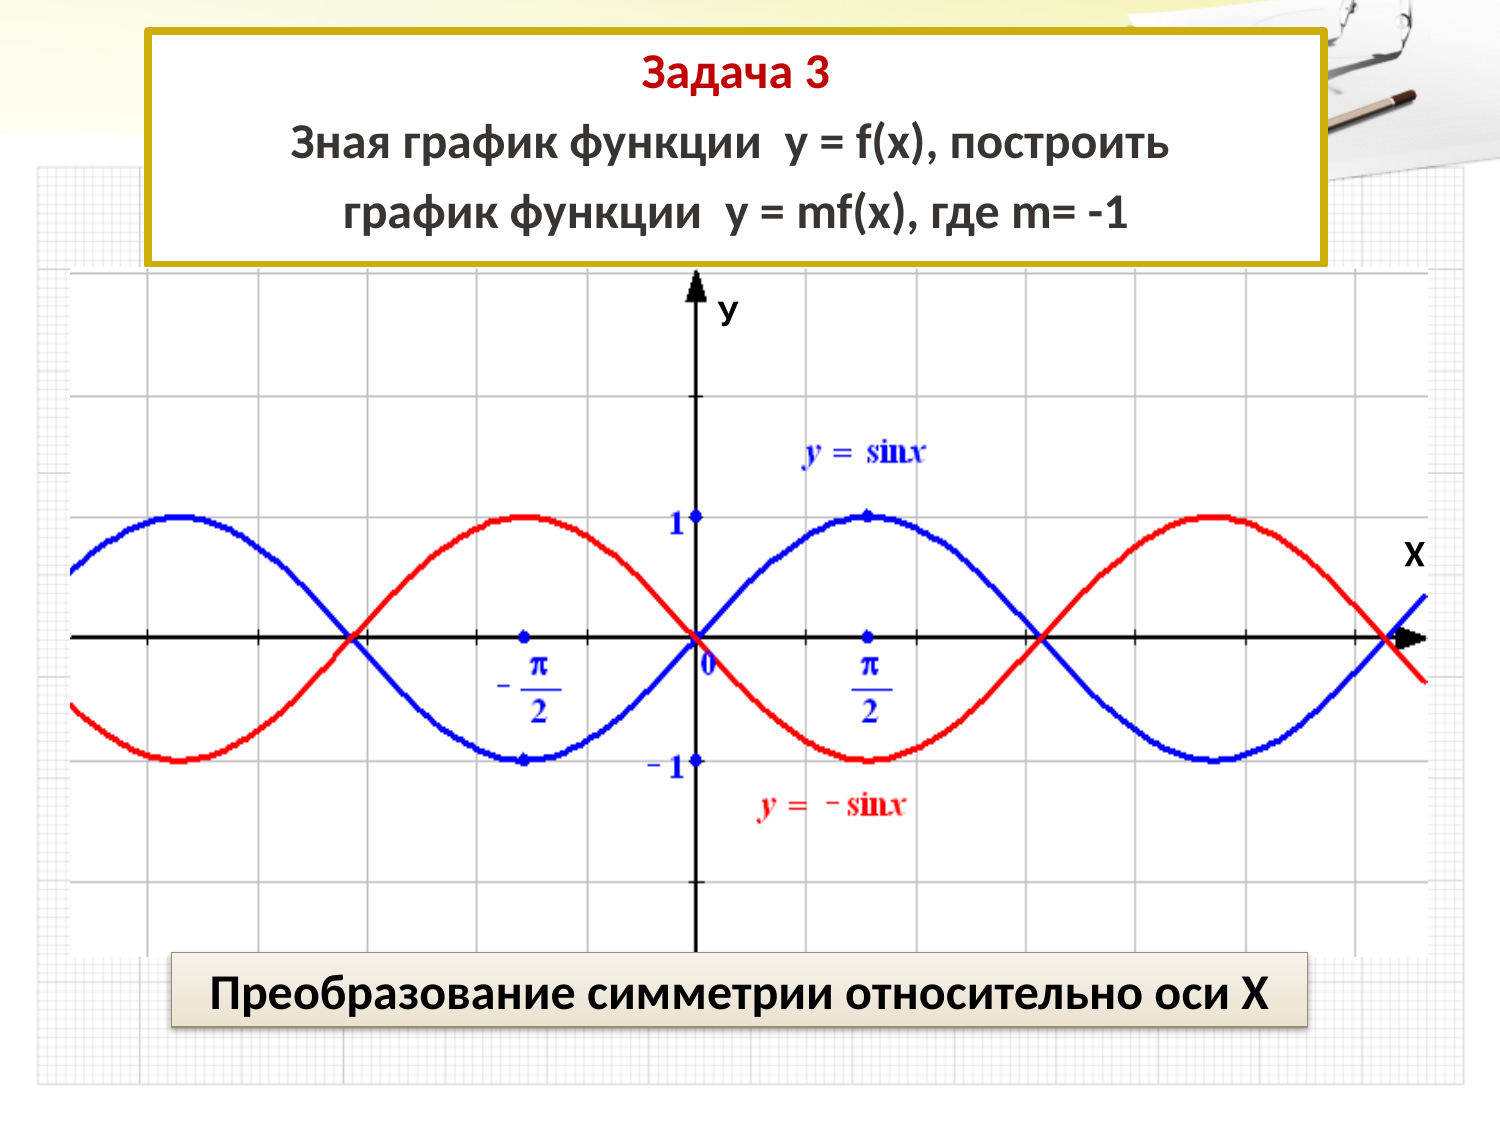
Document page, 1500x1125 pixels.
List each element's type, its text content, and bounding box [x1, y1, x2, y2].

text_box Х [1436, 528, 1440, 588]
list Задача 3 Зная график функции у = f(x), построить график функции у = mf(x), где m= -1 [144, 27, 1328, 265]
picture [0, 1, 1500, 1125]
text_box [70, 267, 1430, 959]
text_box Преобразование симметрии относительно оси Х [171, 967, 1308, 1028]
